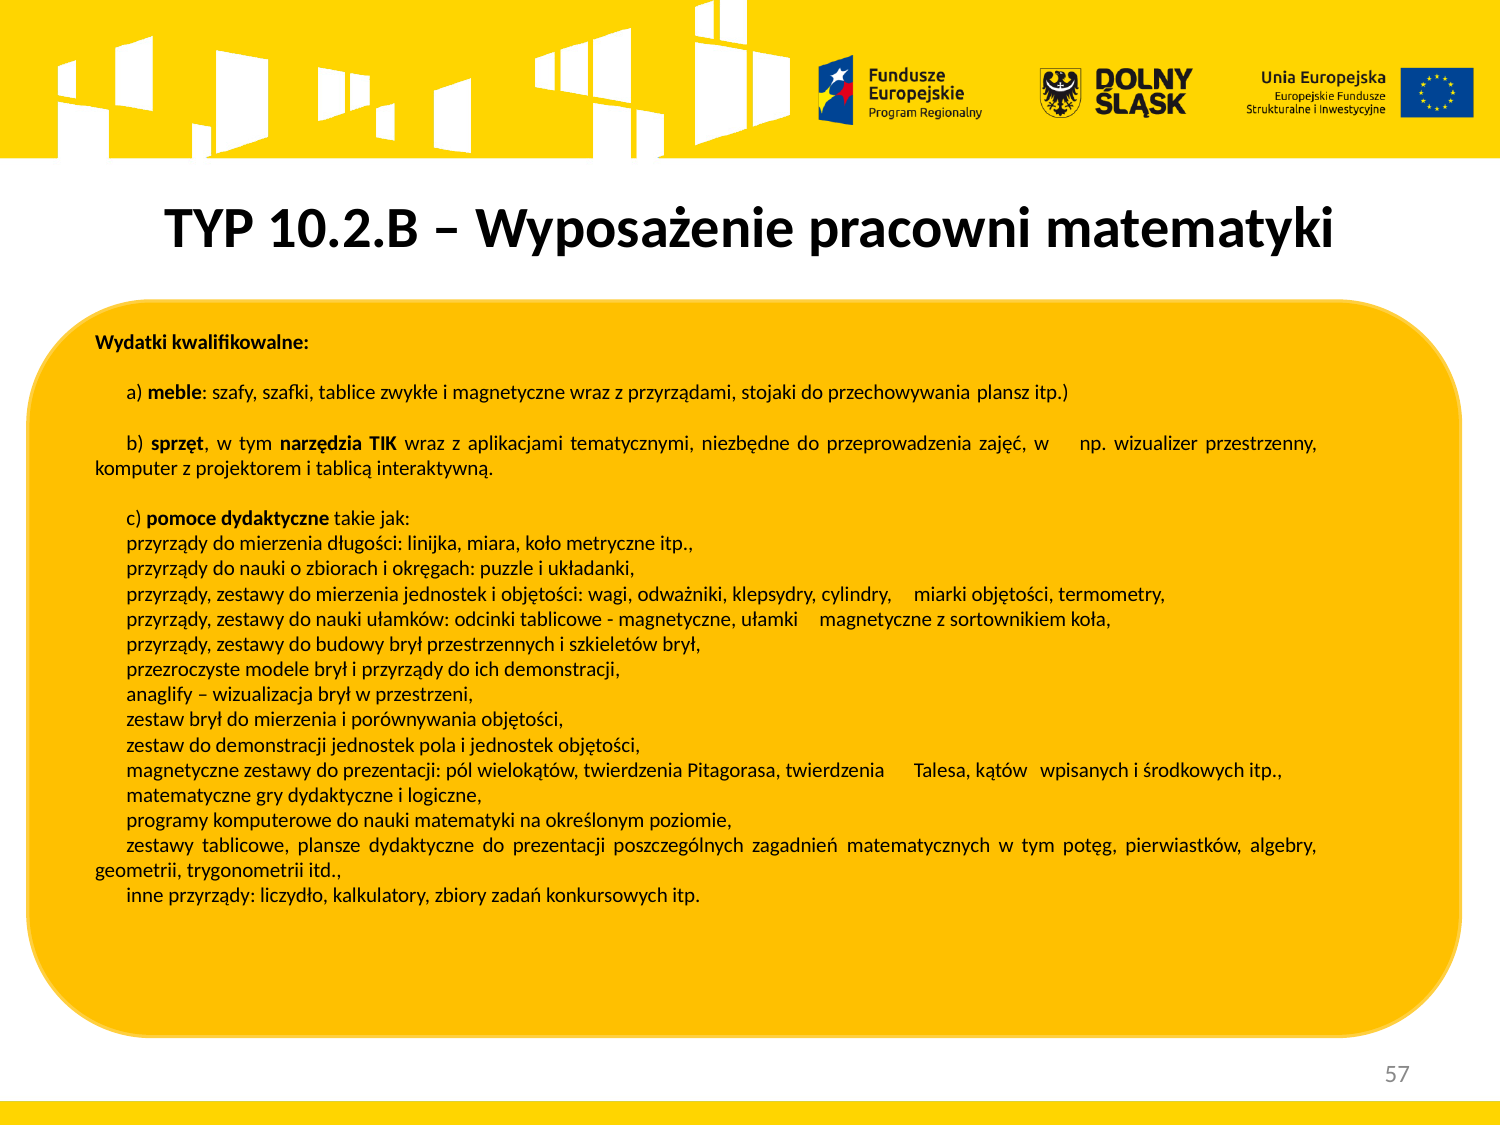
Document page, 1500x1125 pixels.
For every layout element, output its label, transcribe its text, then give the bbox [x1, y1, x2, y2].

title TYP 10.2.B – Wyposażenie pracowni matematyki [74, 171, 1426, 278]
slide_number 57 [1074, 1042, 1425, 1103]
picture [0, 0, 1500, 1125]
text_box [26, 299, 1463, 1039]
text_box Wydatki kwalifikowalne: a) meble: szafy, szafki, tablice zwykłe i magnetyczne wraz z przyrządami, stojaki do przechowywania plansz itp.) b) sprzęt, w tym narzędzia TIK wraz z aplikacjami tematycznymi, niezbędne do przeprowadzenia zajęć, w np. wizualizer przestrzenny, komputer z projektorem i tablicą interaktywną. c) pomoce dydaktyczne takie jak: przyrządy do mierzenia długości: linijka, miara, koło metryczne itp., przyrządy do nauki o zbiorach i okręgach: puzzle i układanki, przyrządy, zestawy do mierzenia jednostek i objętości: wagi, odważniki, klepsydry, cylindry, miarki objętości, termometry, przyrządy, zestawy do nauki ułamków: odcinki tablicowe - magnetyczne, ułamki magnetyczne z sortownikiem koła, przyrządy, zestawy do budowy brył przestrzennych i szkieletów brył, przezroczyste modele brył i przyrządy do ich demonstracji, anaglify – wizualizacja brył w przestrzeni, zestaw brył do mierzenia i porównywania objętości, zestaw do demonstracji jednostek pola i jednostek objętości, magnetyczne zestawy do prezentacji: pól wielokątów, twierdzenia Pitagorasa, twierdzenia Talesa, kątów wpisanych i środkowych itp., matematyczne gry dydaktyczne i logiczne, programy komputerowe do nauki matematyki na określonym poziomie, zestawy tablicowe, plansze dydaktyczne do prezentacji poszczególnych zagadnień matematycznych w tym potęg, pierwiastków, algebry, geometrii, trygonometrii itd., inne przyrządy: liczydło, kalkulatory, zbiory zadań konkursowych itp. [80, 277, 1333, 1010]
